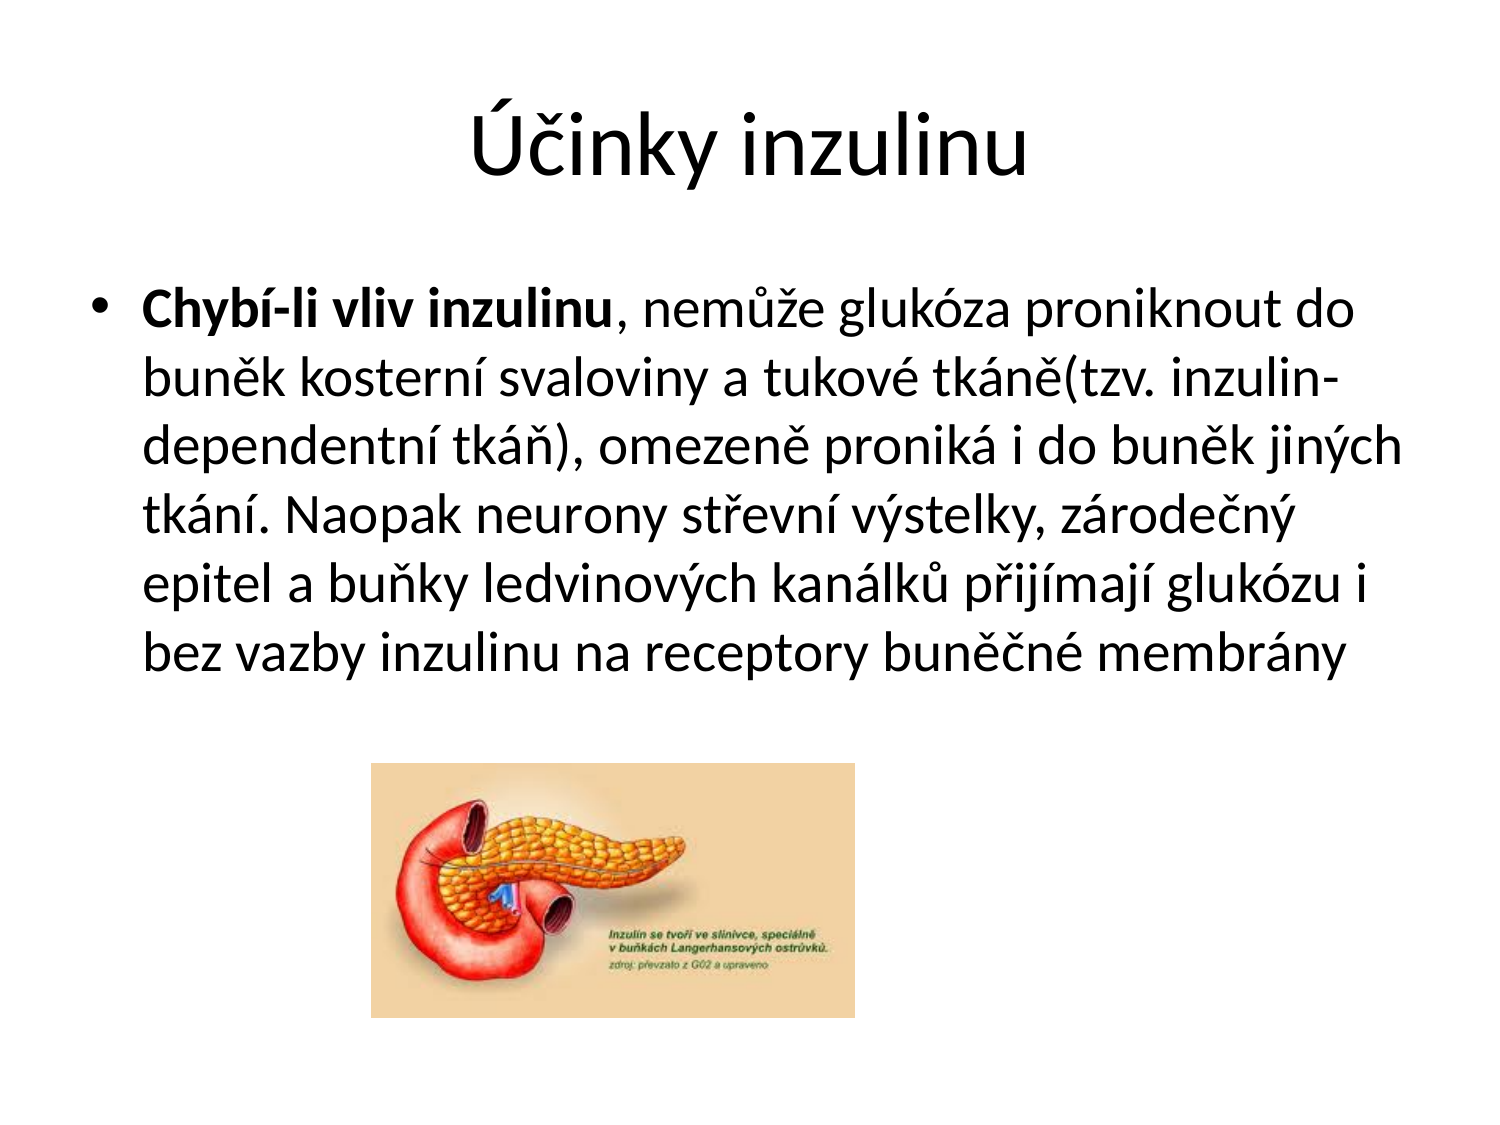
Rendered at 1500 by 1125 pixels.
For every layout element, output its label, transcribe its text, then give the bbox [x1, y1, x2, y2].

list Chybí-li vliv inzulinu, nemůže glukóza proniknout do buněk kosterní svaloviny a tukové tkáně(tzv. inzulin-dependentní tkáň), omezeně proniká i do buněk jiných tkání. Naopak neurony střevní výstelky, zárodečný epitel a buňky ledvinových kanálků přijímají glukózu i bez vazby inzulinu na receptory buněčné membrány [75, 262, 1425, 740]
title Účinky inzulinu [75, 45, 1425, 233]
picture [371, 763, 855, 1019]
